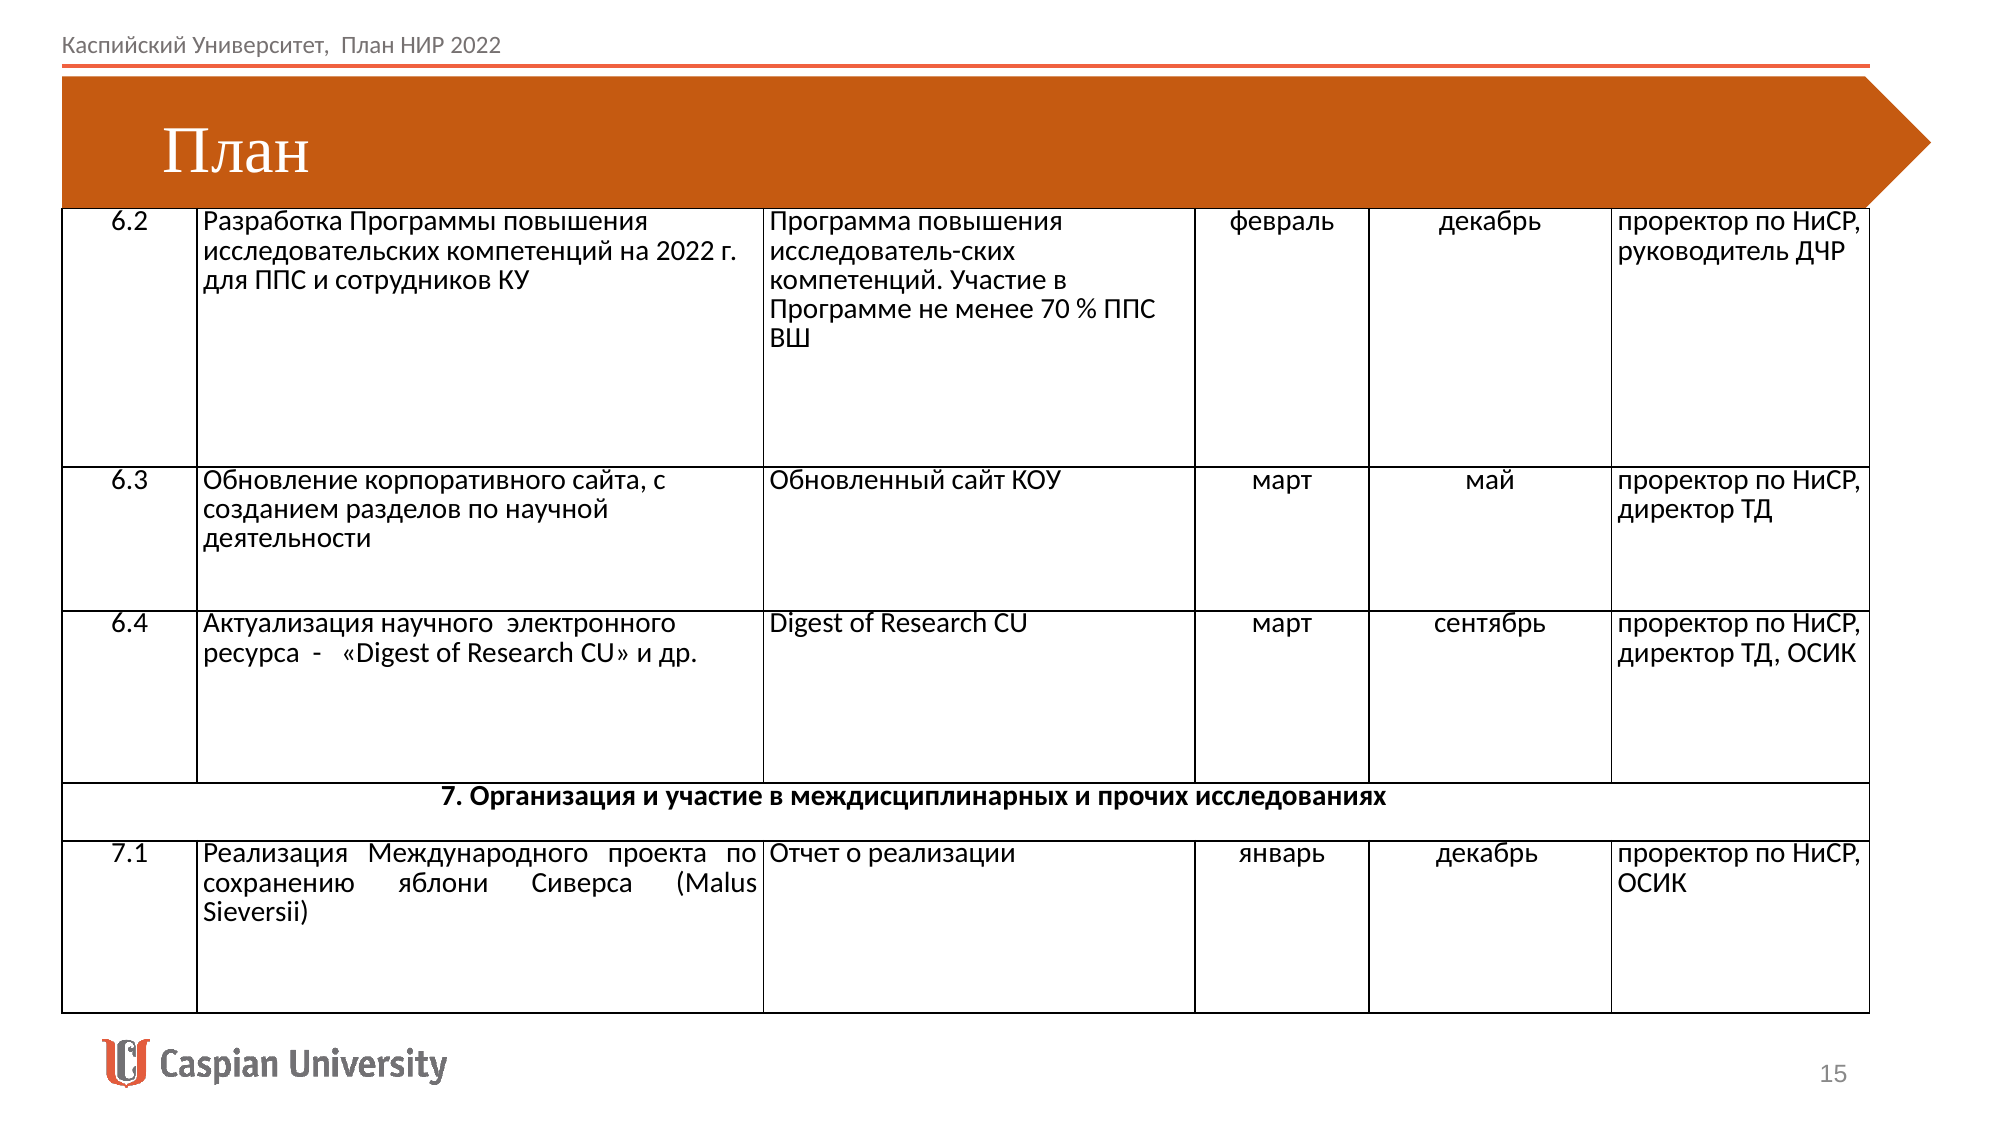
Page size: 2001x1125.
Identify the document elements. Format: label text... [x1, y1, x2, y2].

table_cell проректор по НиСР, ОСИК [1612, 842, 1869, 1012]
slide_number 15 [1412, 1042, 1863, 1103]
picture [102, 1038, 447, 1088]
table_cell проректор по НиСР, директор ТД, ОСИК [1612, 612, 1869, 782]
title План [147, 84, 1807, 208]
table_header 6.2 [63, 209, 196, 466]
table_cell 7.1 [63, 842, 196, 1012]
table_cell январь [1196, 842, 1368, 1012]
table_cell 6.4 [63, 612, 196, 782]
table_cell проректор по НиСР, директор ТД [1612, 468, 1869, 610]
table_cell Реализация Международного проекта по сохранению яблони Сиверса (Malus Sieversii) [198, 842, 763, 1012]
table_cell Обновление корпоративного сайта, с созданием разделов по научной деятельности [198, 468, 763, 610]
table_header февраль [1196, 209, 1368, 466]
table_cell 7. Организация и участие в междисциплинарных и прочих исследованиях [63, 784, 1869, 840]
table_header декабрь [1370, 209, 1611, 466]
table_cell Digest of Research CU [764, 612, 1194, 782]
table_cell март [1196, 468, 1368, 610]
table_cell март [1196, 612, 1368, 782]
table_header проректор по НиСР, руководитель ДЧР [1612, 209, 1869, 466]
table_cell май [1370, 468, 1611, 610]
text_box [60, 75, 1933, 210]
table_cell Отчет о реализации [764, 842, 1194, 1012]
table_cell декабрь [1370, 842, 1611, 1012]
table_header Программа повышения исследователь-ских компетенций. Участие в Программе не менее 70 % ППС ВШ [764, 209, 1194, 466]
table_header Разработка Программы повышения исследовательских компетенций на 2022 г. для ППС и сотрудников КУ [198, 209, 763, 466]
table_cell сентябрь [1370, 612, 1611, 782]
table_cell Обновленный сайт КОУ [764, 468, 1194, 610]
table_cell 6.3 [63, 468, 196, 610]
table_cell Актуализация научного электронного ресурса - «Digest of Research CU» и др. [198, 612, 763, 782]
text_box Каспийский Университет, План НИР 2022 [47, 20, 583, 66]
